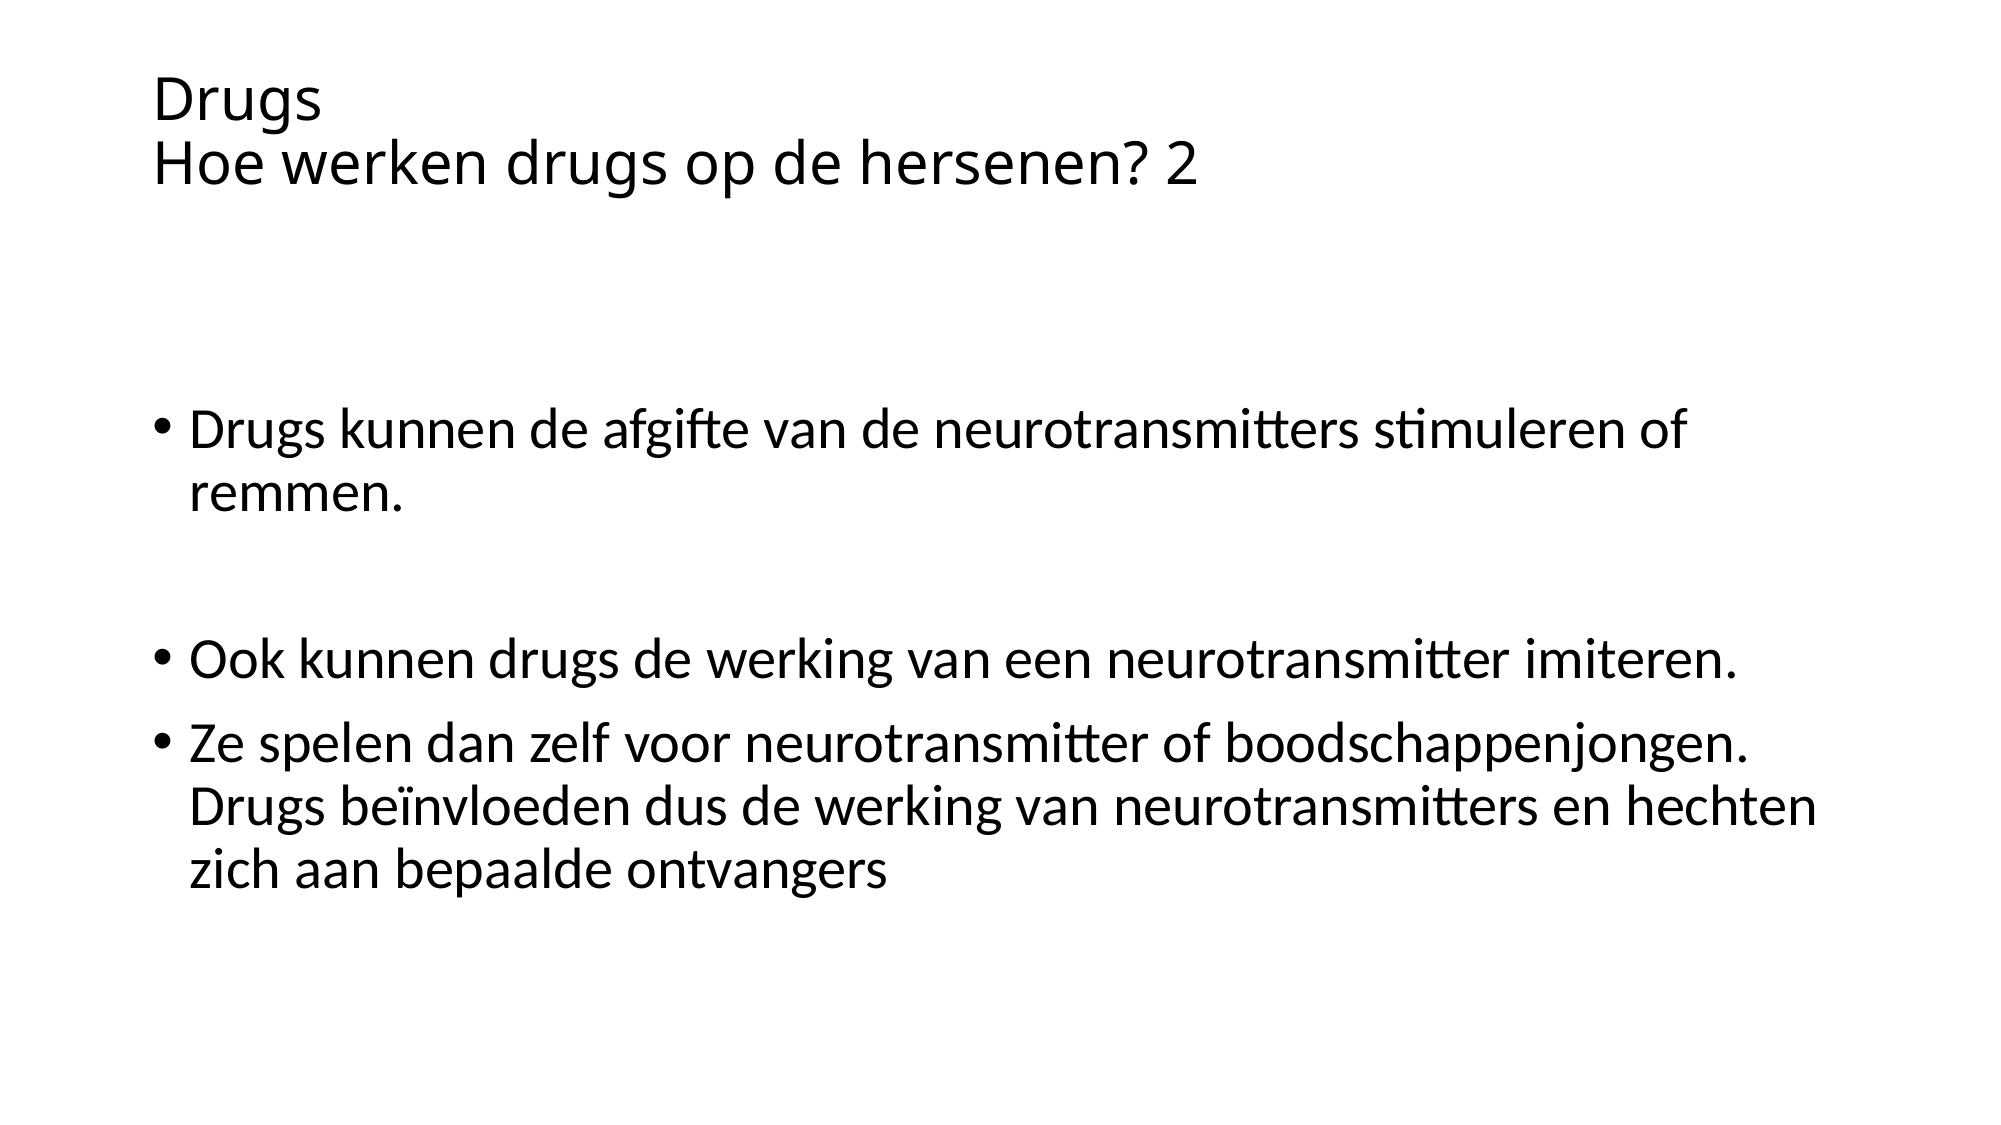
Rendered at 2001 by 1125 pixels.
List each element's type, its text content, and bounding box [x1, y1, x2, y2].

title Drugs Hoe werken drugs op de hersenen? 2 [137, 59, 1863, 278]
list Drugs kunnen de afgifte van de neurotransmitters stimuleren of remmen. Ook kunnen drugs de werking van een neurotransmitter imiteren. Ze spelen dan zelf voor neurotransmitter of boodschappenjongen. Drugs beïnvloeden dus de werking van neurotransmitters en hechten zich aan bepaalde ontvangers [137, 299, 1863, 1014]
